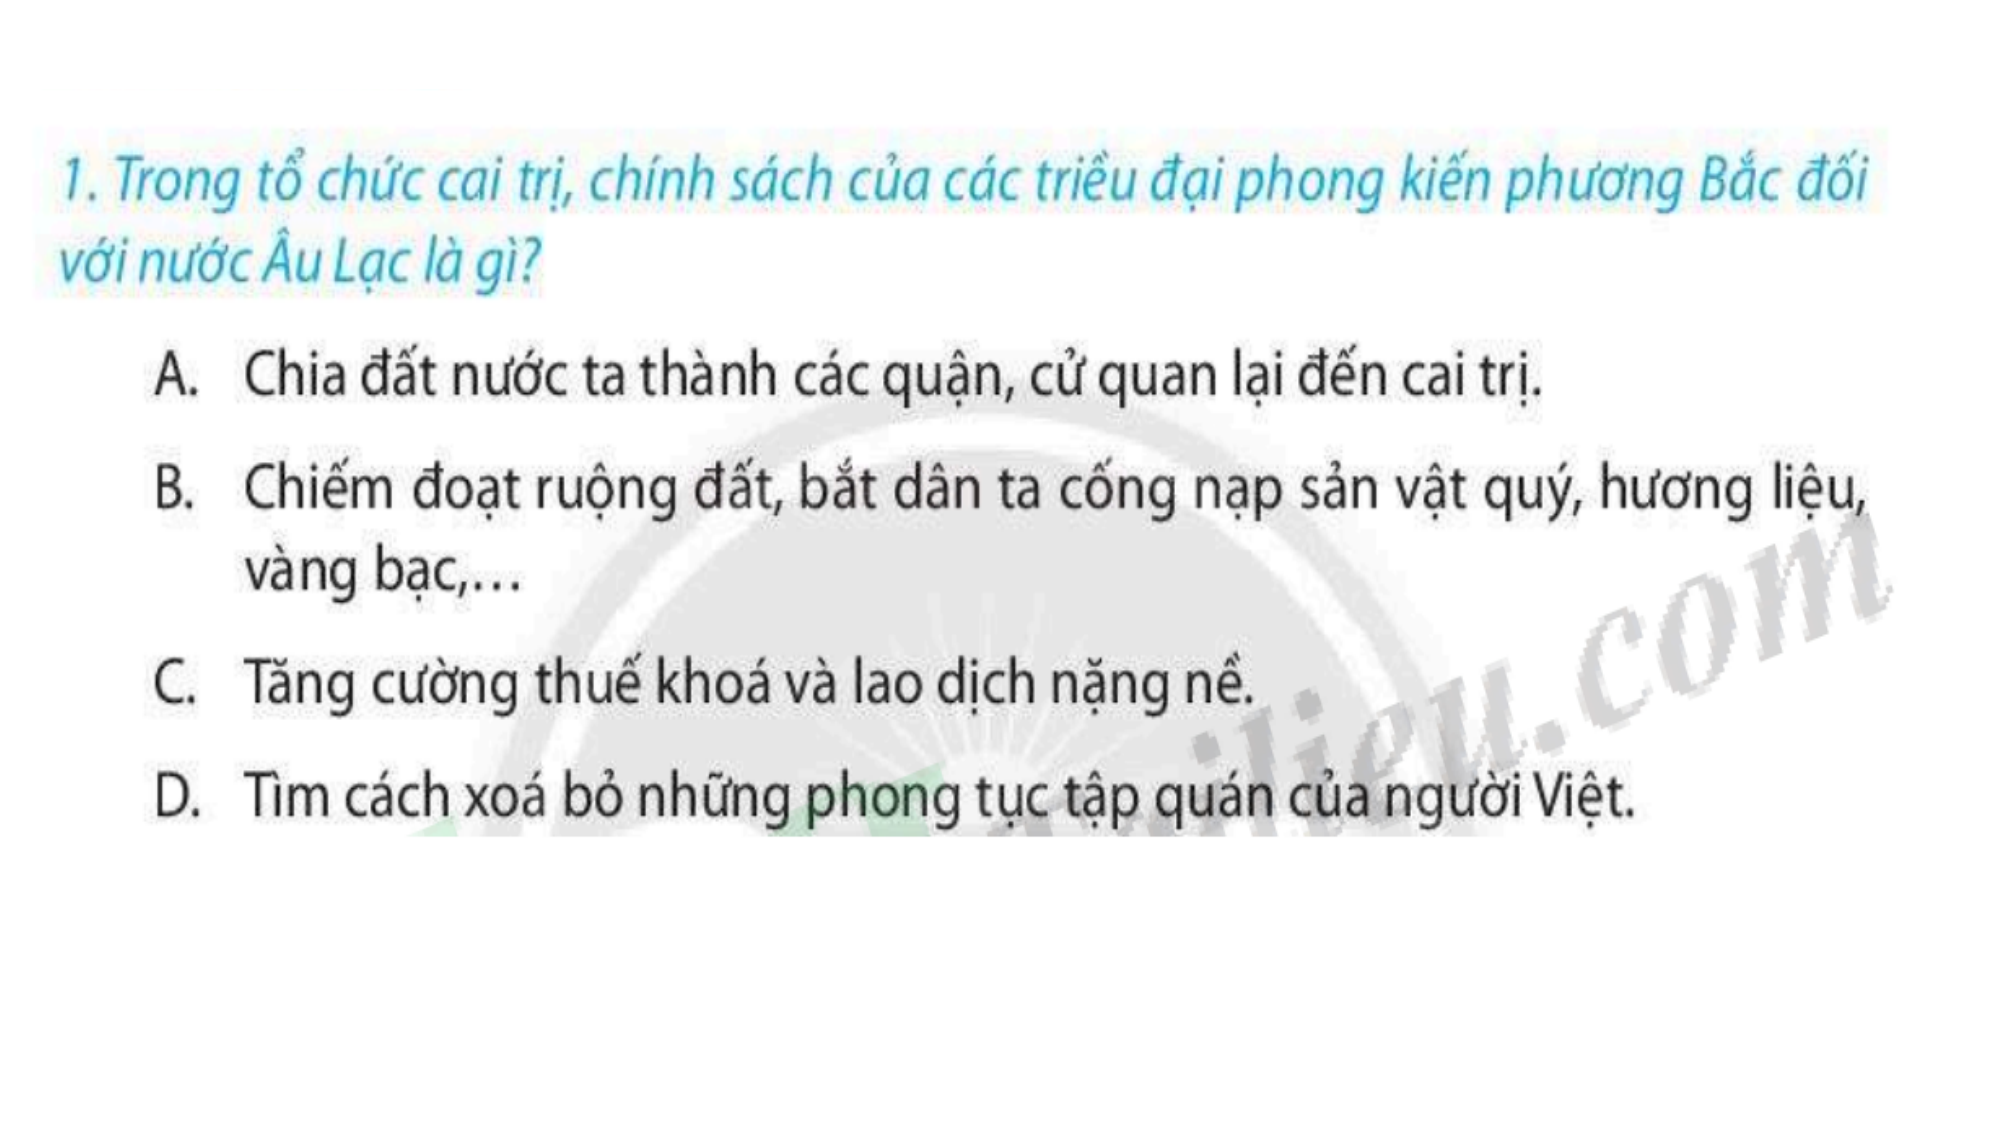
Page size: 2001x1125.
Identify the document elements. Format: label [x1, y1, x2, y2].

list [21, 89, 1922, 839]
